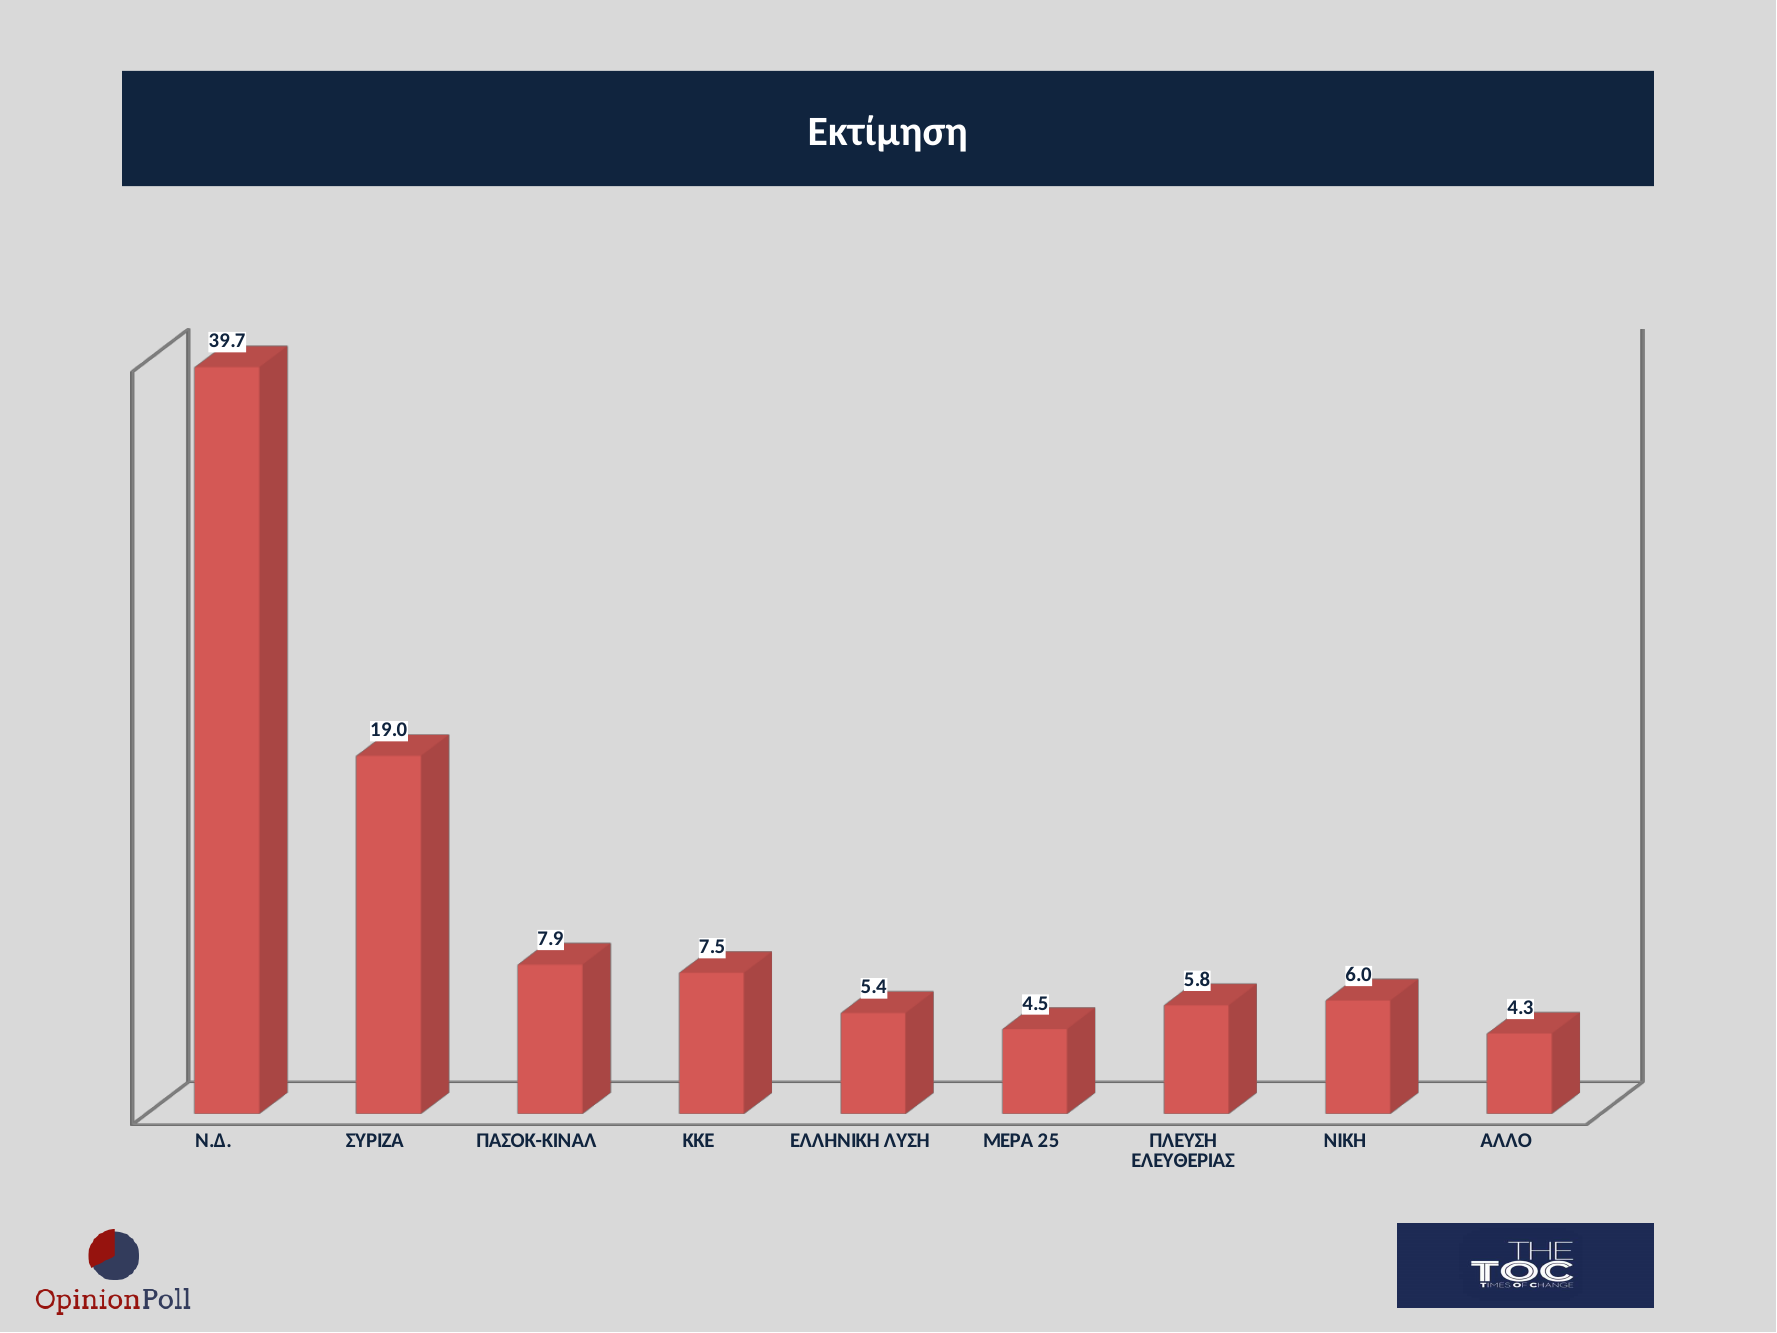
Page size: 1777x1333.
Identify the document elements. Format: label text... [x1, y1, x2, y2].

chart [88, 310, 1688, 1191]
picture [1397, 1223, 1655, 1308]
title Εκτίμηση [122, 70, 1654, 187]
picture [28, 1223, 198, 1316]
